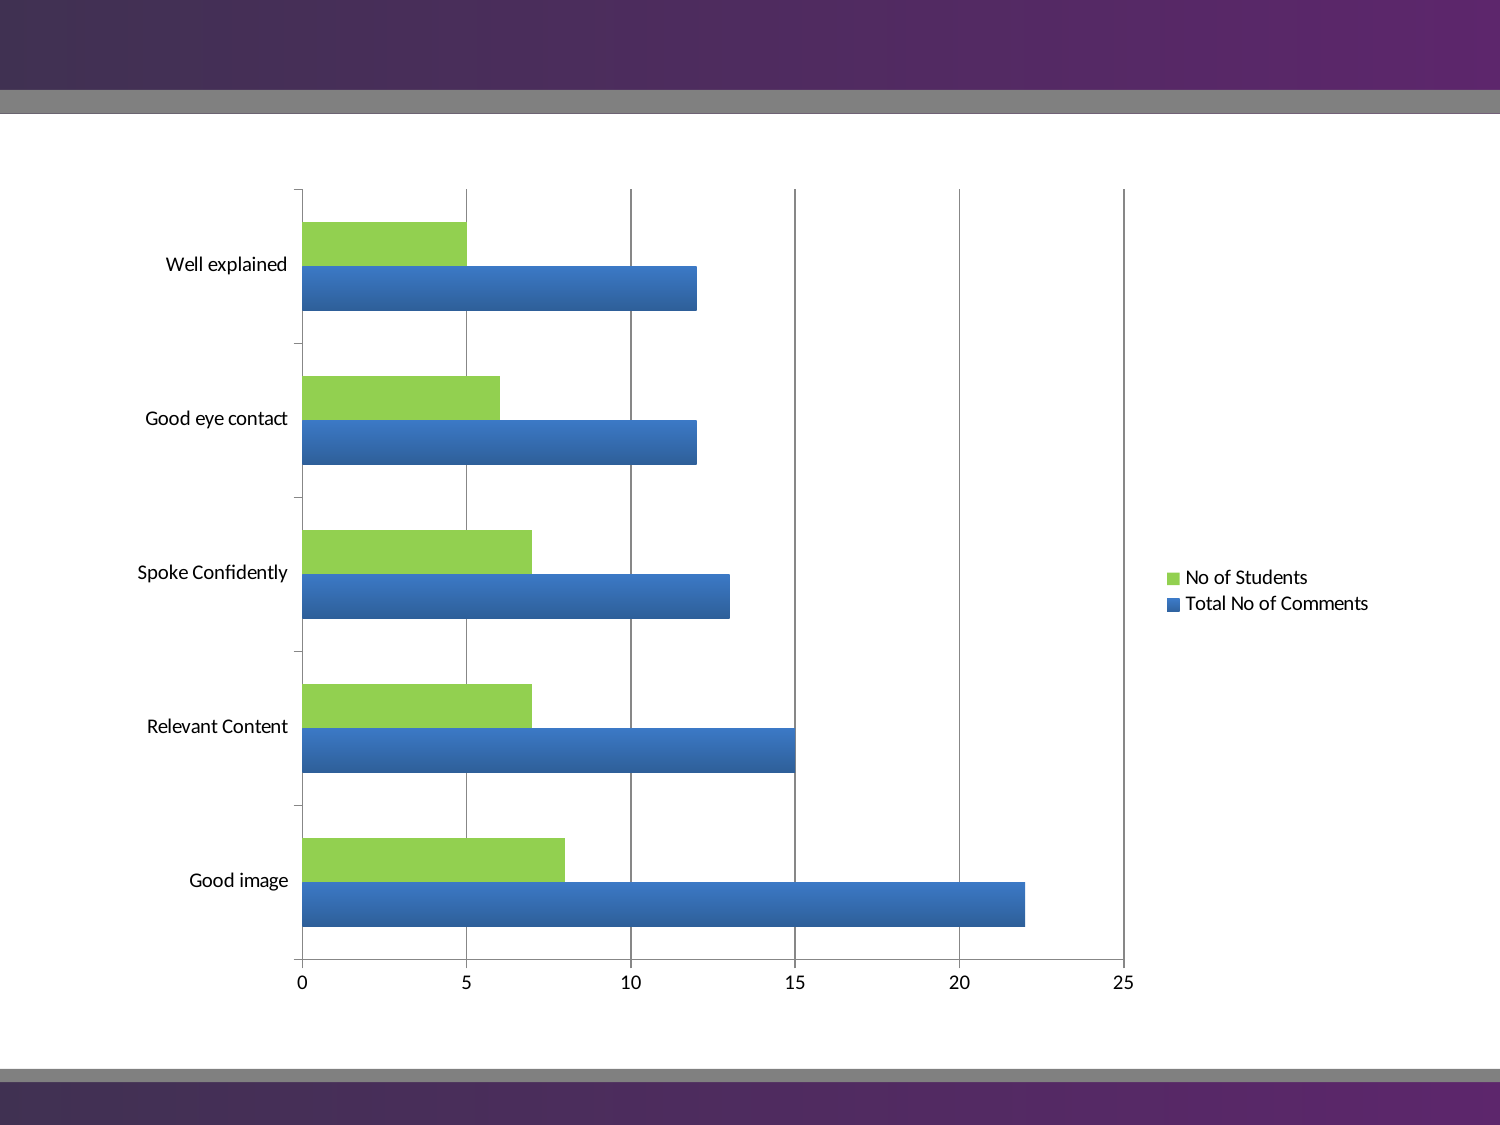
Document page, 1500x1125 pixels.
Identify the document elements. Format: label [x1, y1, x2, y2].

text_box [0, 88, 1500, 116]
text_box [0, 1084, 1500, 1125]
text_box [0, 1067, 1500, 1084]
text_box [0, 0, 1500, 88]
chart [111, 172, 1389, 1012]
